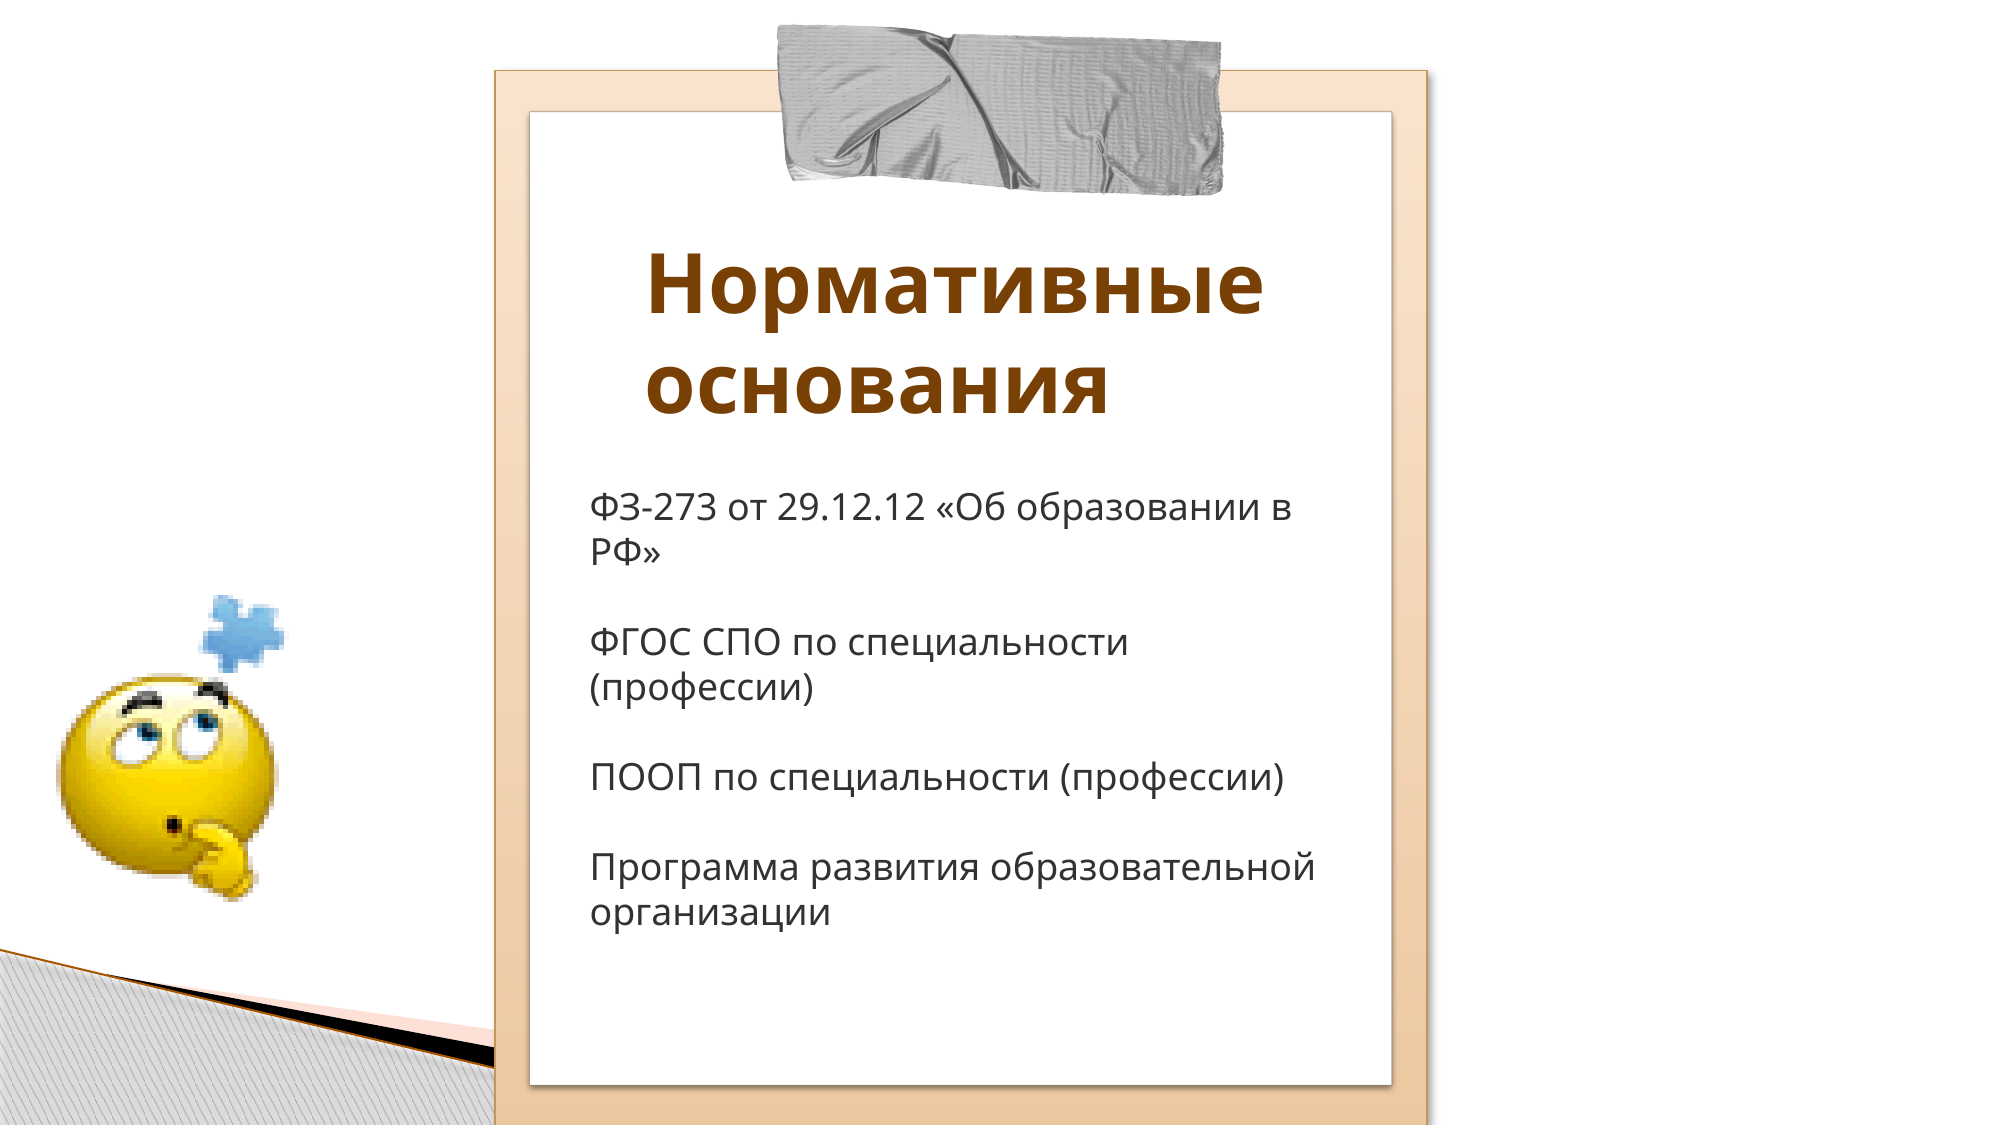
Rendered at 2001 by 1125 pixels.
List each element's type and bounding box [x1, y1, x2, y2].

picture [495, 22, 1427, 1125]
picture [51, 563, 325, 907]
